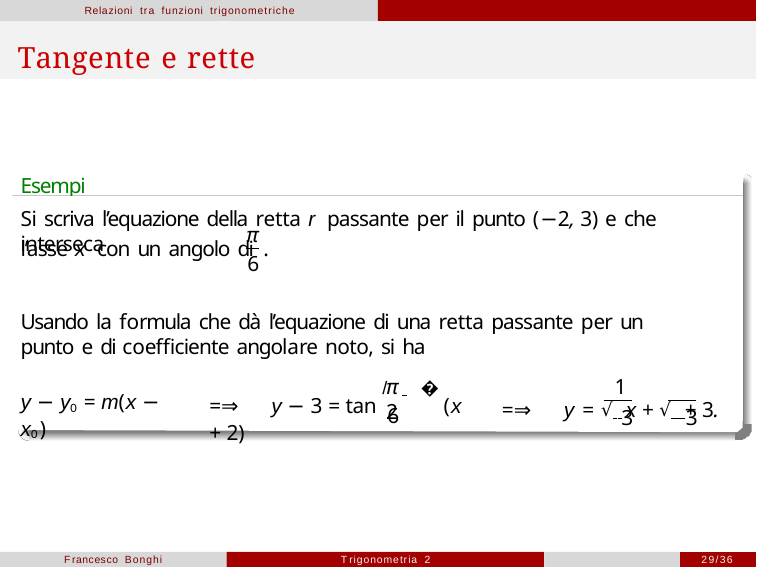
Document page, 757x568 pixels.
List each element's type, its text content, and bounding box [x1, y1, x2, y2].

text_box [12, 203, 743, 433]
text_box 29/36 [699, 552, 737, 566]
text_box [680, 551, 756, 567]
text_box =⇒ y = √ x + √ + 3. [499, 386, 738, 424]
text_box [0, 551, 226, 567]
text_box 3 [619, 404, 634, 430]
text_box [478, 432, 736, 441]
text_box y − y0 = m(x − x0) [18, 387, 185, 442]
text_box [226, 551, 544, 567]
text_box 6 [385, 424, 400, 428]
text_box [185, 431, 207, 441]
text_box [0, 0, 756, 551]
text_box [744, 174, 752, 184]
text_box π 1 2 [384, 373, 690, 424]
text_box 3 [683, 404, 699, 430]
text_box Si scriva l’equazione della retta r passante per il punto (−2, 3) e che interseca [18, 205, 703, 256]
slide_number Trigonometria 2 [338, 552, 433, 568]
text_box [736, 424, 752, 441]
text_box π [244, 221, 261, 247]
text_box [744, 184, 752, 424]
footer Francesco Bonghi [62, 552, 165, 568]
text_box l’asse x con un angolo di . [18, 235, 270, 261]
text_box 6 [245, 250, 260, 276]
text_box Usando la formula che dà l’equazione di una retta passante per un punto e di coefficiente angolare noto, si ha [18, 308, 696, 359]
text_box =⇒ y − 3 = tan / � (x + 2) [207, 376, 478, 445]
text_box [544, 551, 680, 567]
